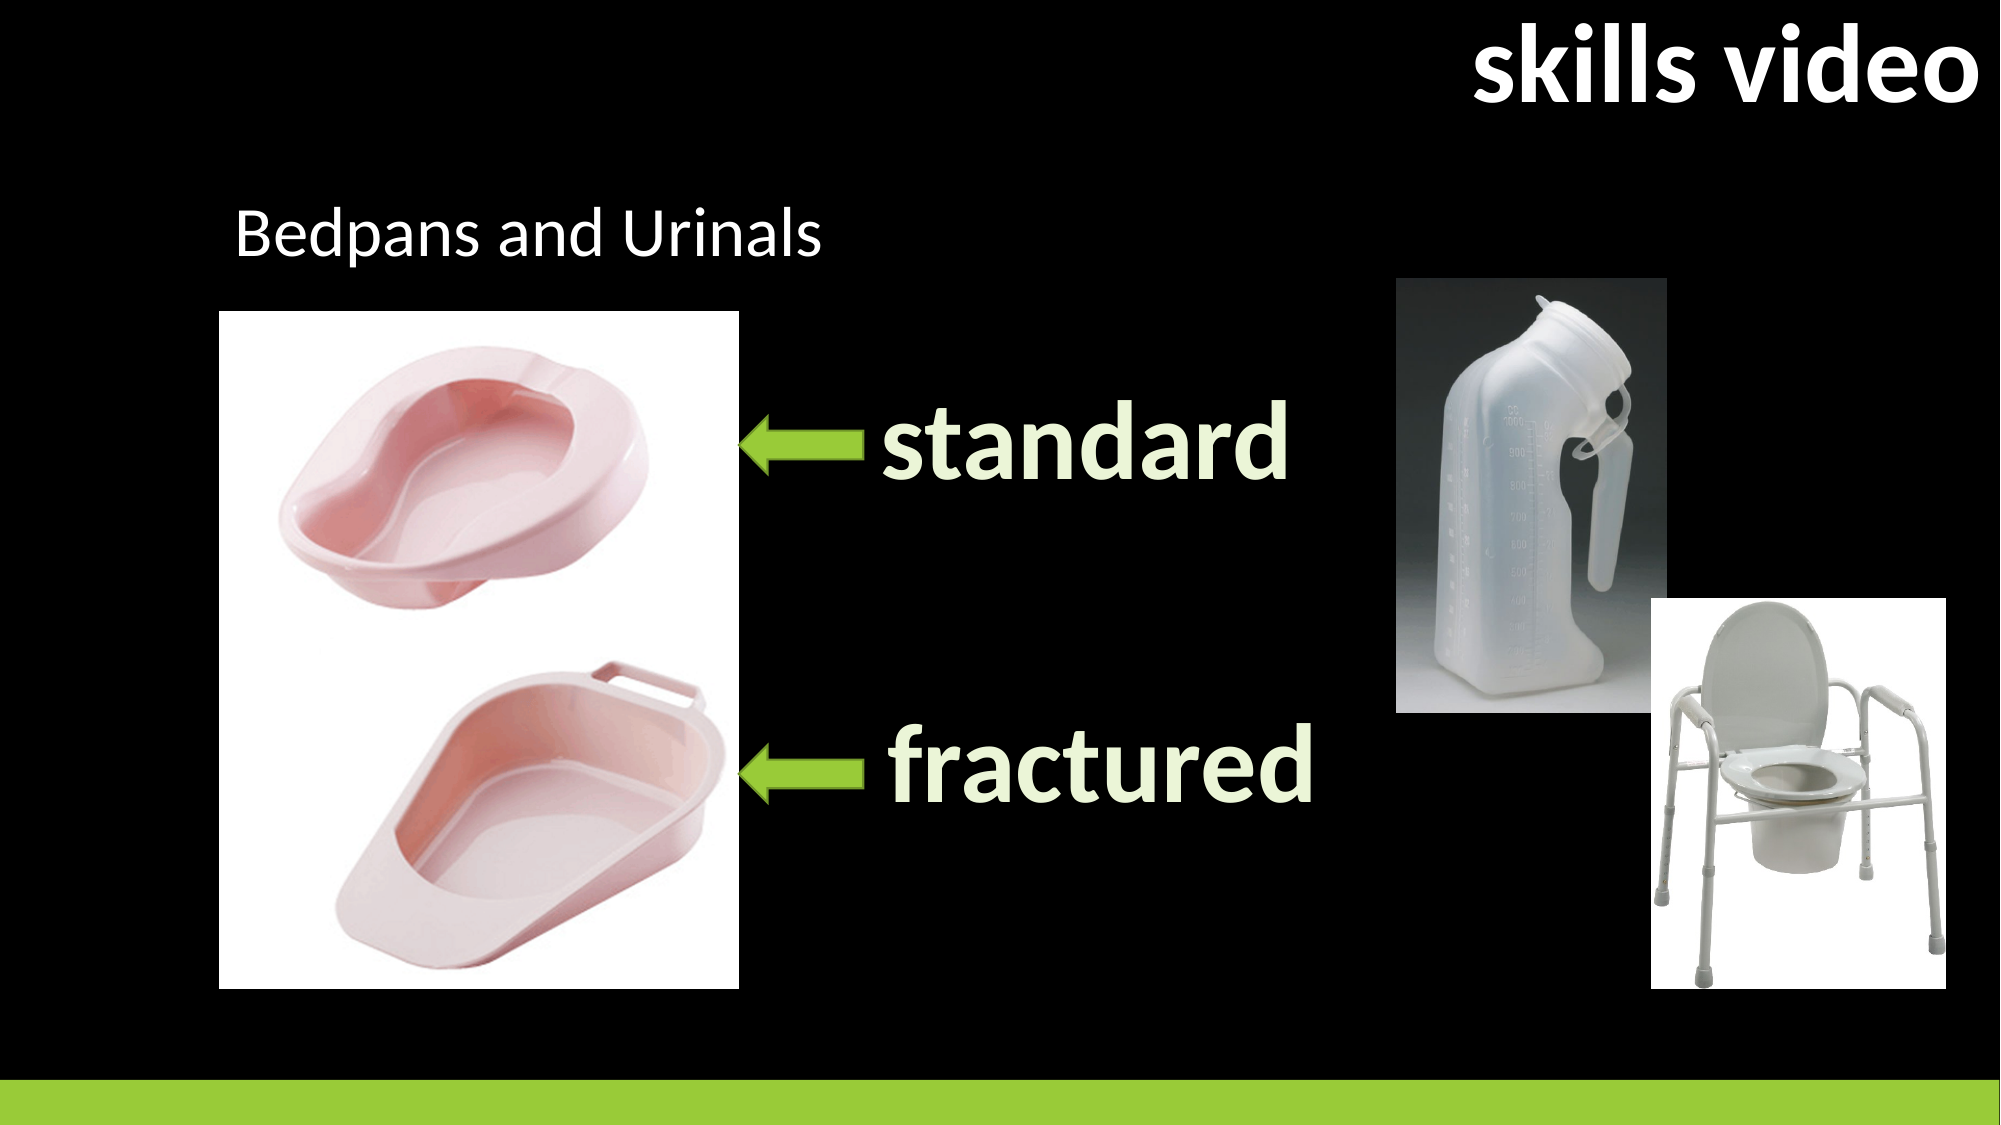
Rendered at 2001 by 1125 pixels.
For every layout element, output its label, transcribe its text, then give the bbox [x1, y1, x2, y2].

text_box standard [865, 359, 1308, 510]
text_box fractured [872, 682, 1334, 833]
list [219, 311, 739, 989]
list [1396, 278, 1667, 713]
text_box [739, 742, 865, 806]
title Bedpans and Urinals [219, 76, 1780, 279]
text_box skills video [1456, 0, 1999, 133]
picture [1651, 598, 1946, 989]
text_box [739, 413, 865, 477]
